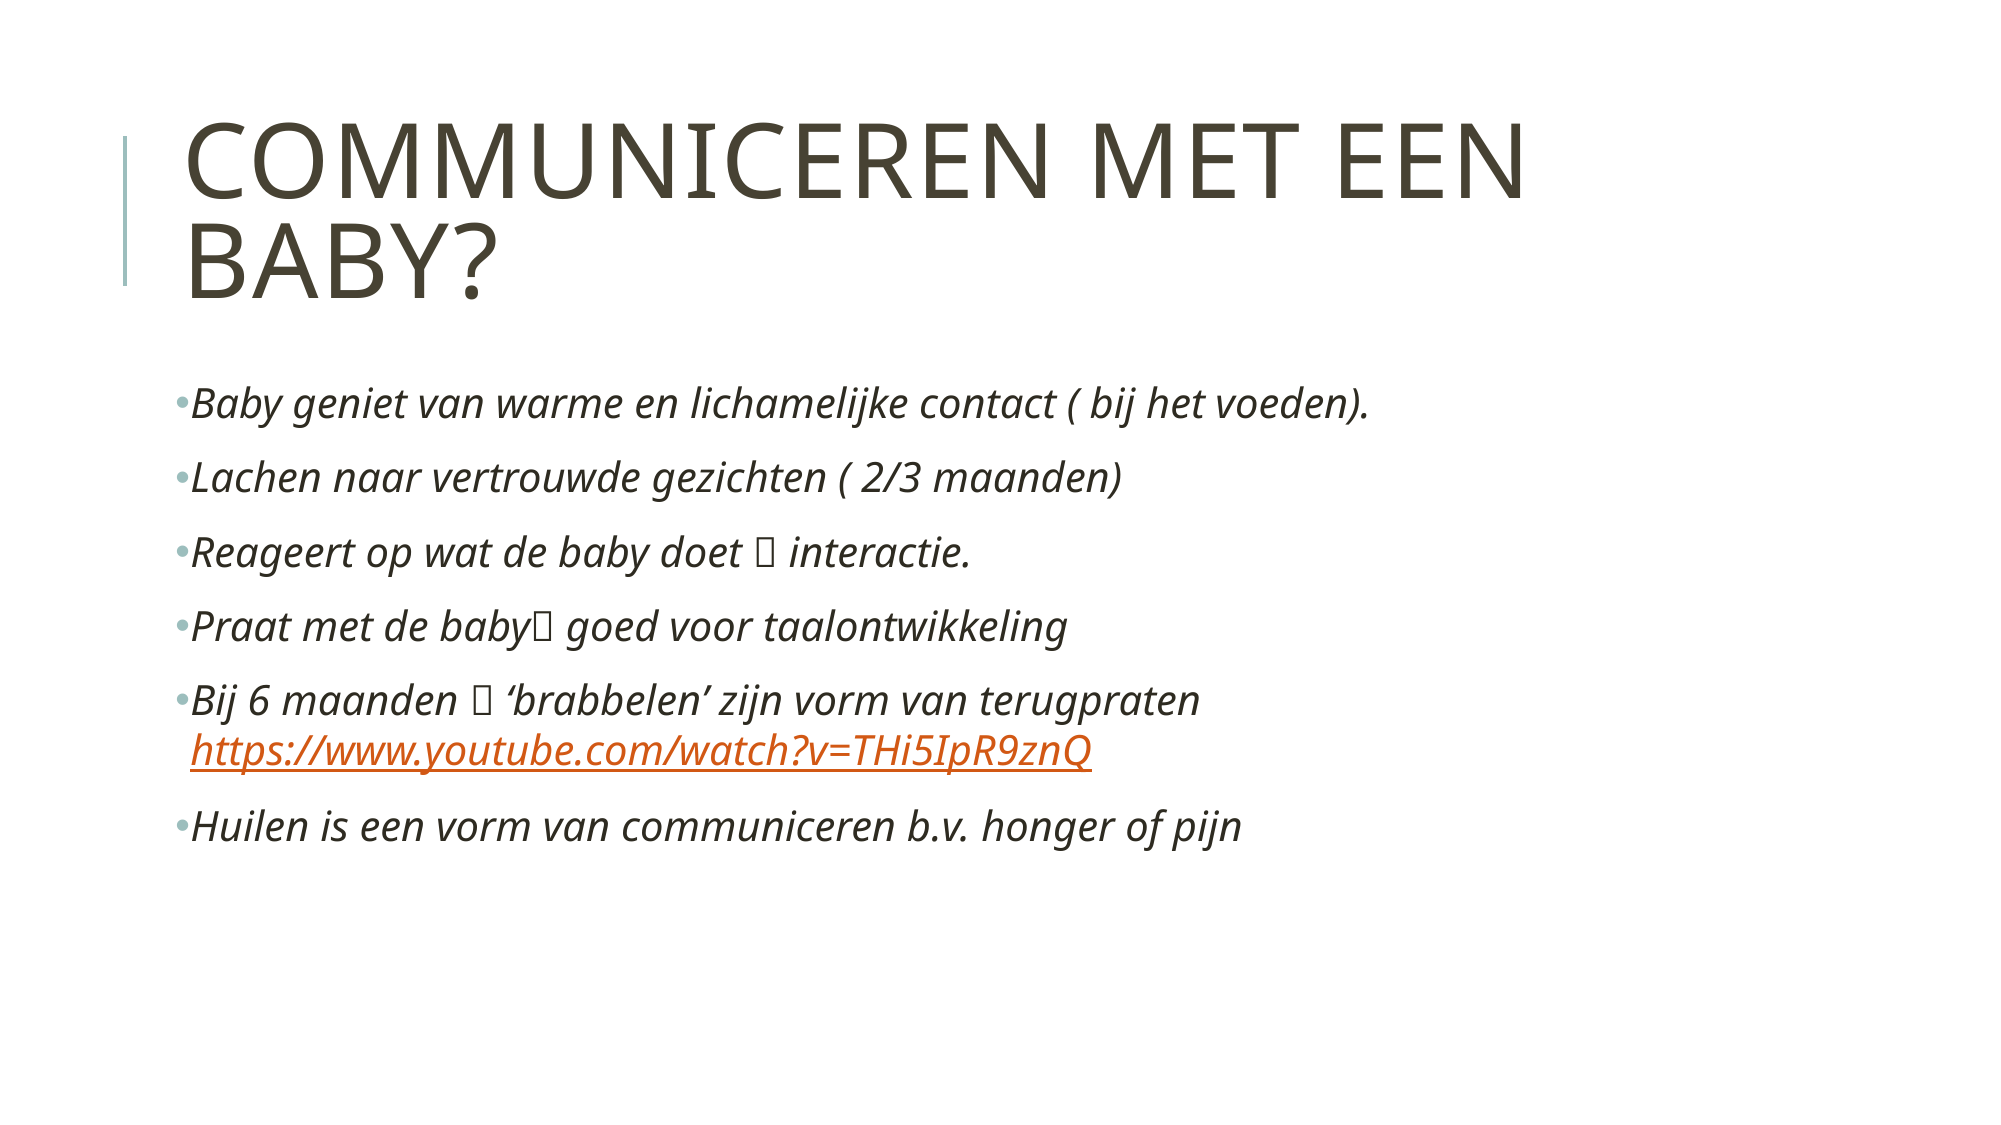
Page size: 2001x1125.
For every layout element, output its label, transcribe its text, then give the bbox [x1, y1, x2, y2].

title Communiceren met een baby? [168, 96, 1763, 342]
list Baby geniet van warme en lichamelijke contact ( bij het voeden). Lachen naar vertrouwde gezichten ( 2/3 maanden) Reageert op wat de baby doet  interactie. Praat met de baby goed voor taalontwikkeling Bij 6 maanden  ‘brabbelen’ zijn vorm van terugpraten https://www.youtube.com/watch?v=THi5IpR9znQ Huilen is een vorm van communiceren b.v. honger of pijn [168, 375, 1763, 1035]
